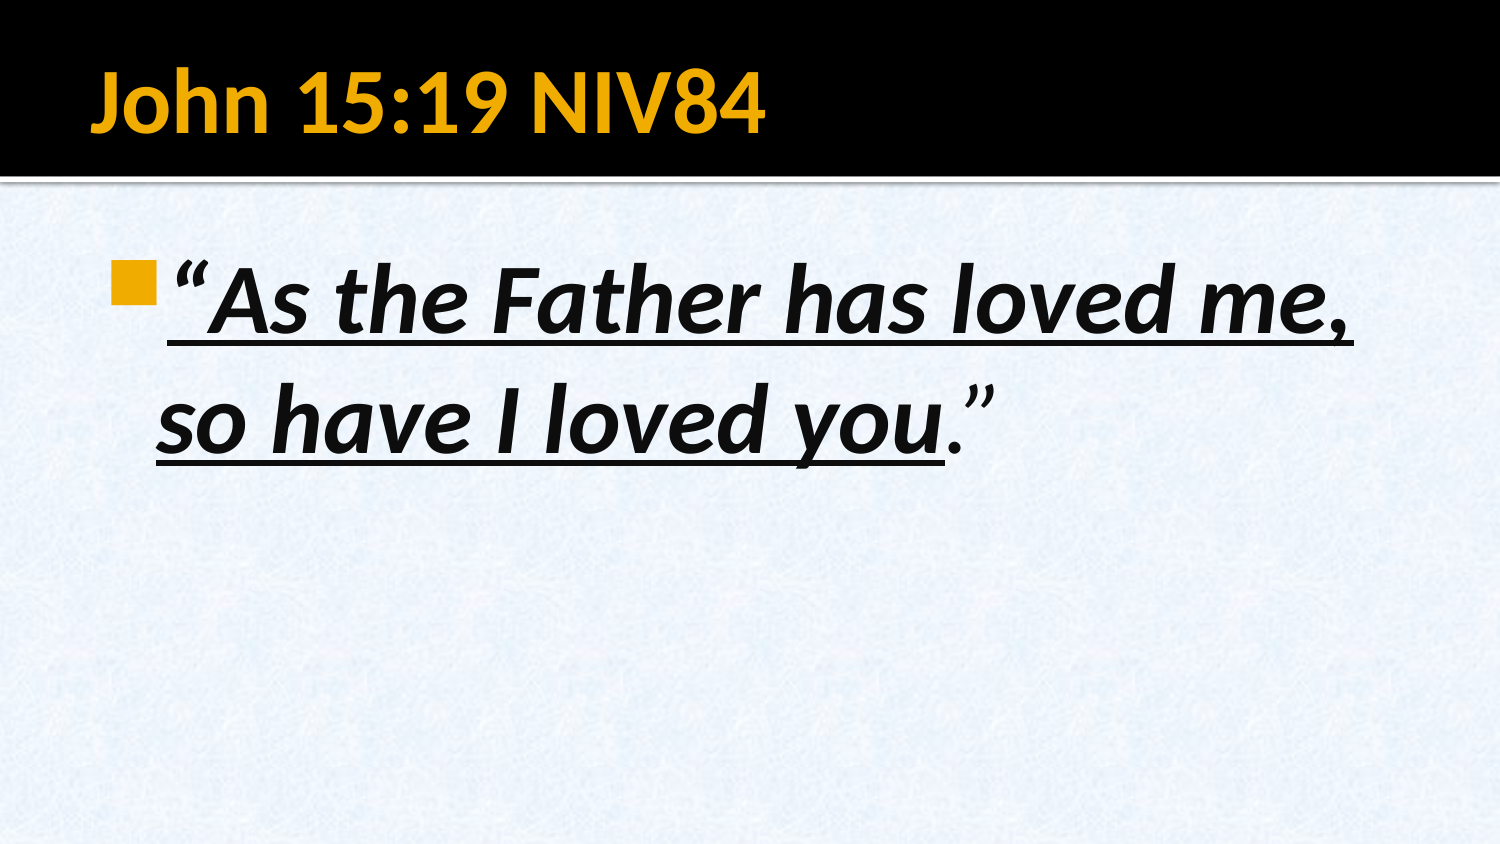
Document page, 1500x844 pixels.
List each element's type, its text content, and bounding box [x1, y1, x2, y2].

title John 15:19 NIV84 [75, 19, 1425, 174]
list “As the Father has loved me, so have I loved you.” [75, 218, 1425, 788]
